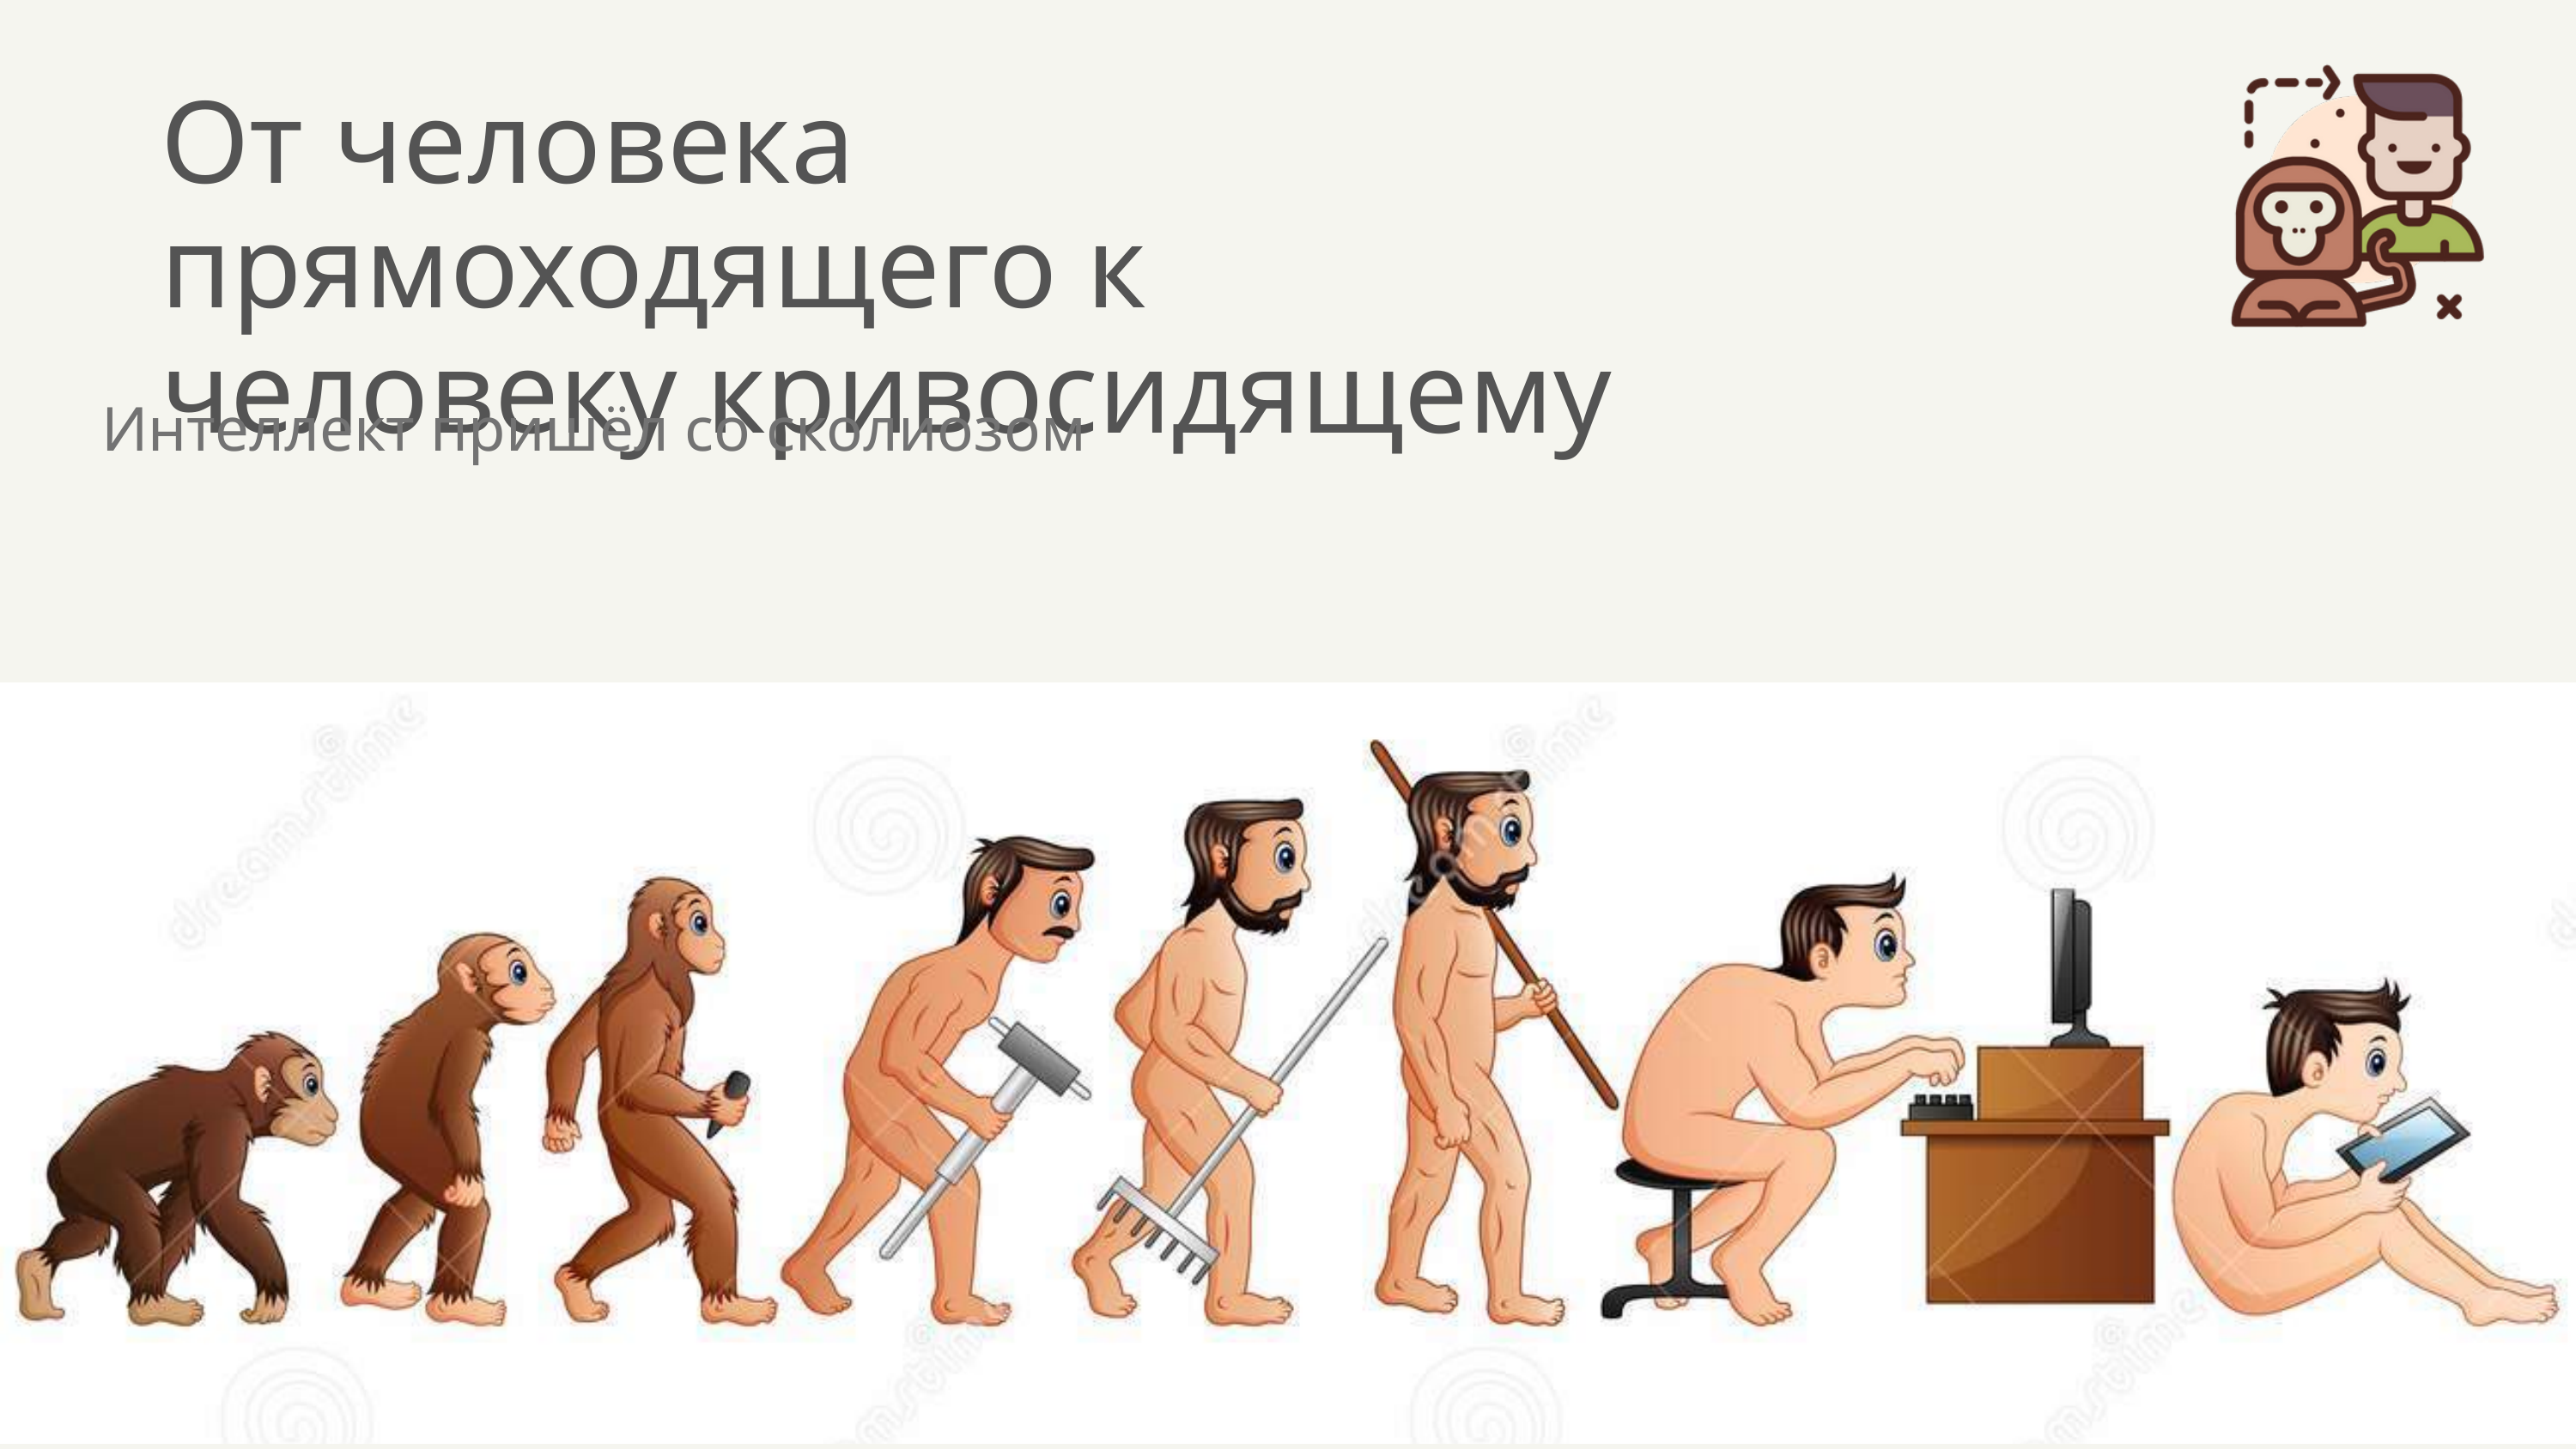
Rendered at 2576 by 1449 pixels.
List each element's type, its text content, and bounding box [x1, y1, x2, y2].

picture [0, 682, 2576, 1444]
picture [2194, 33, 2521, 360]
text_box Интеллект пришёл со сколиозом [96, 378, 1092, 464]
text_box От человека прямоходящего к человеку кривосидящему [161, 80, 1677, 457]
